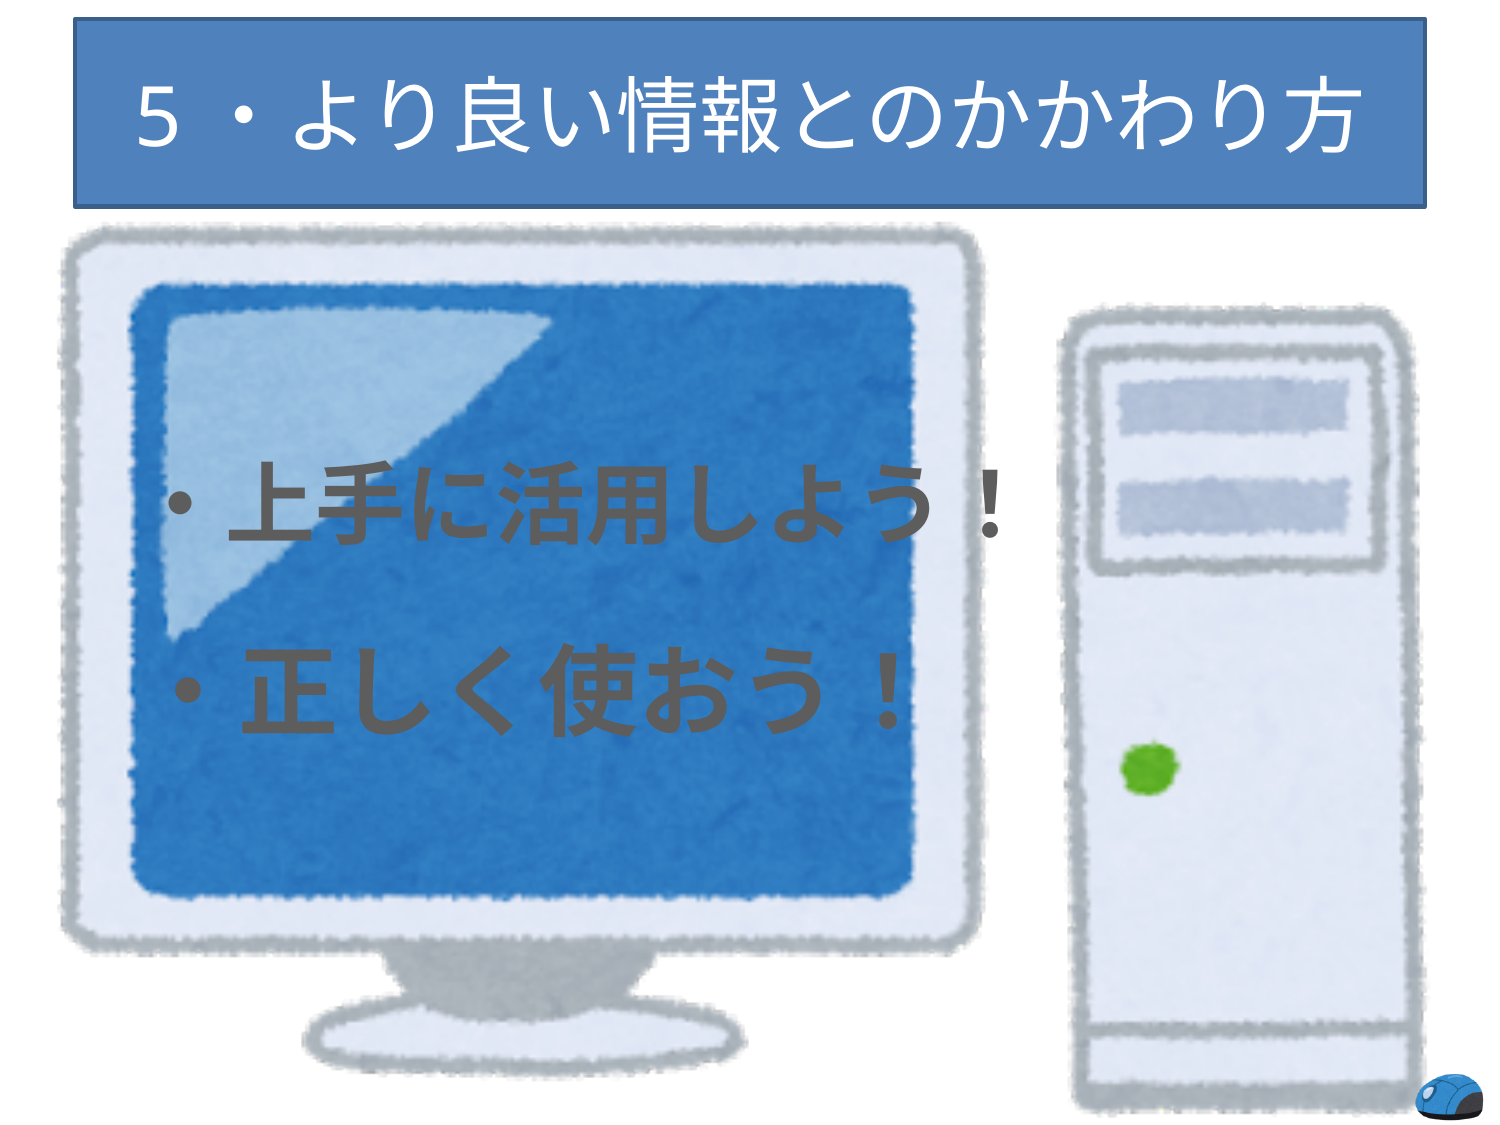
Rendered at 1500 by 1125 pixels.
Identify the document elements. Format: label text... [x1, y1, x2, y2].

title 5・より良い情報とのかかわり方 [73, 17, 1427, 182]
picture [12, 184, 1471, 1125]
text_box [1411, 1065, 1500, 1125]
